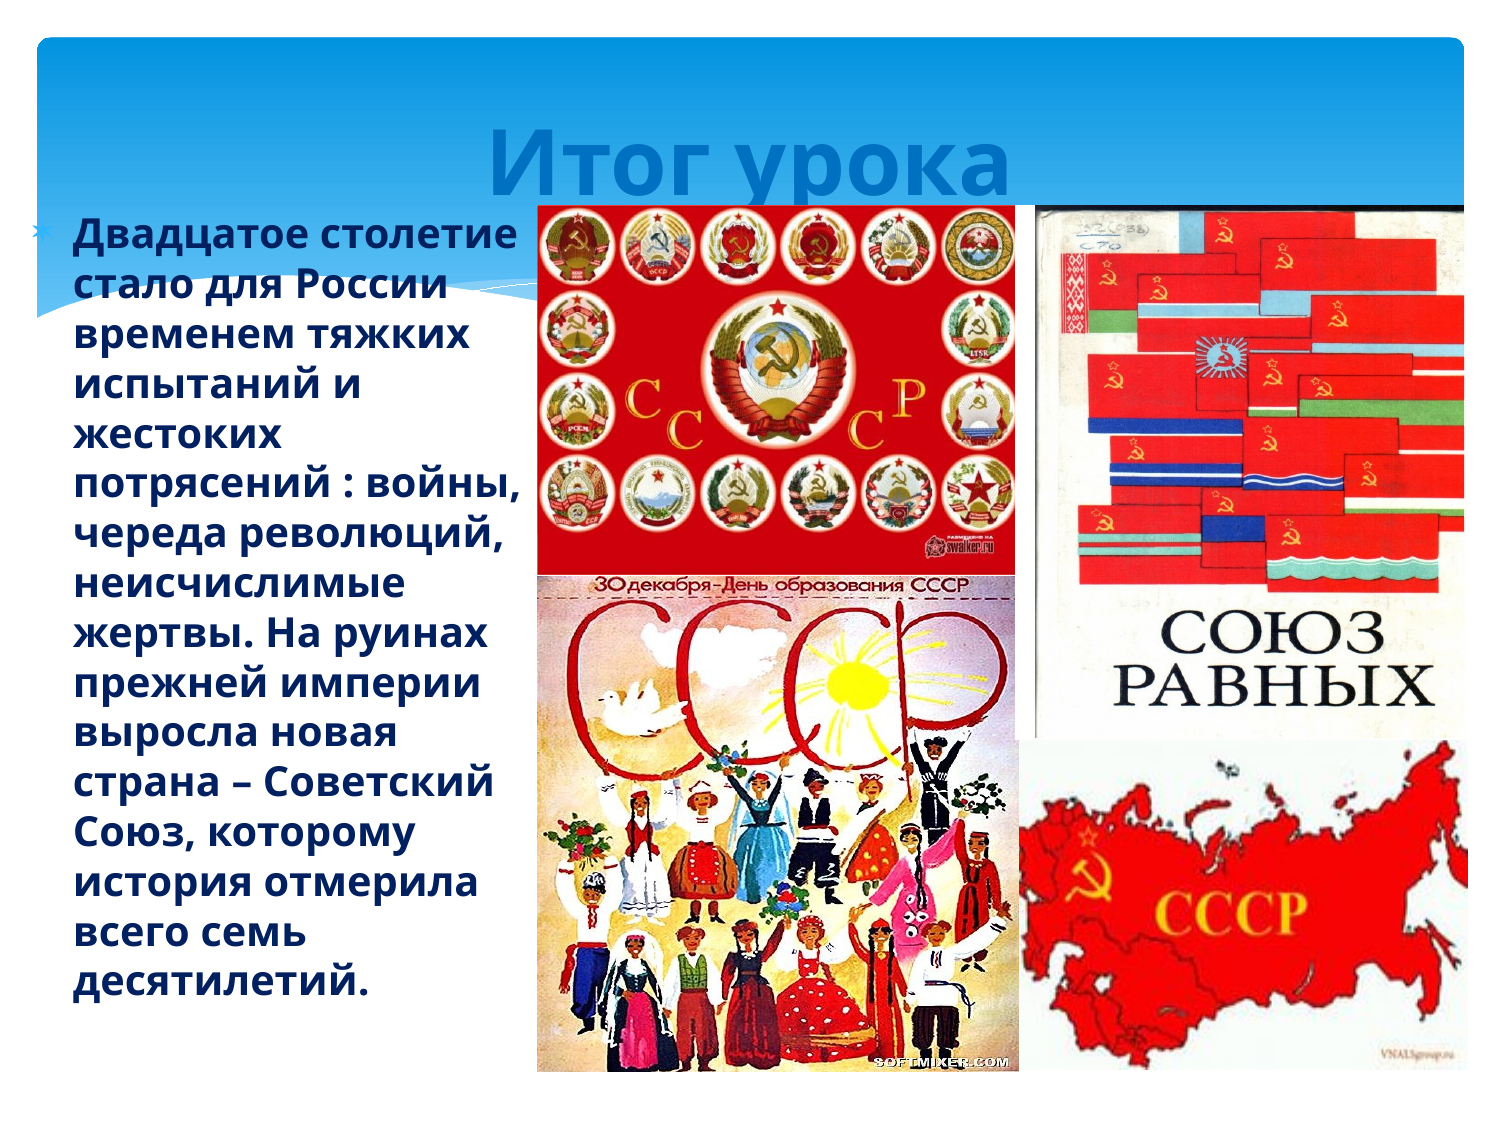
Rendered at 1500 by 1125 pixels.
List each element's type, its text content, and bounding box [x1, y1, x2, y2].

list Двадцатое столетие стало для России временем тяжких испытаний и жестоких потрясений : войны, череда революций, неисчислимые жертвы. На руинах прежней империи выросла новая страна – Советский Союз, которому история отмерила всего семь десятилетий. [17, 200, 531, 1071]
title Итог урока [75, 55, 1425, 261]
picture [537, 205, 1485, 1073]
